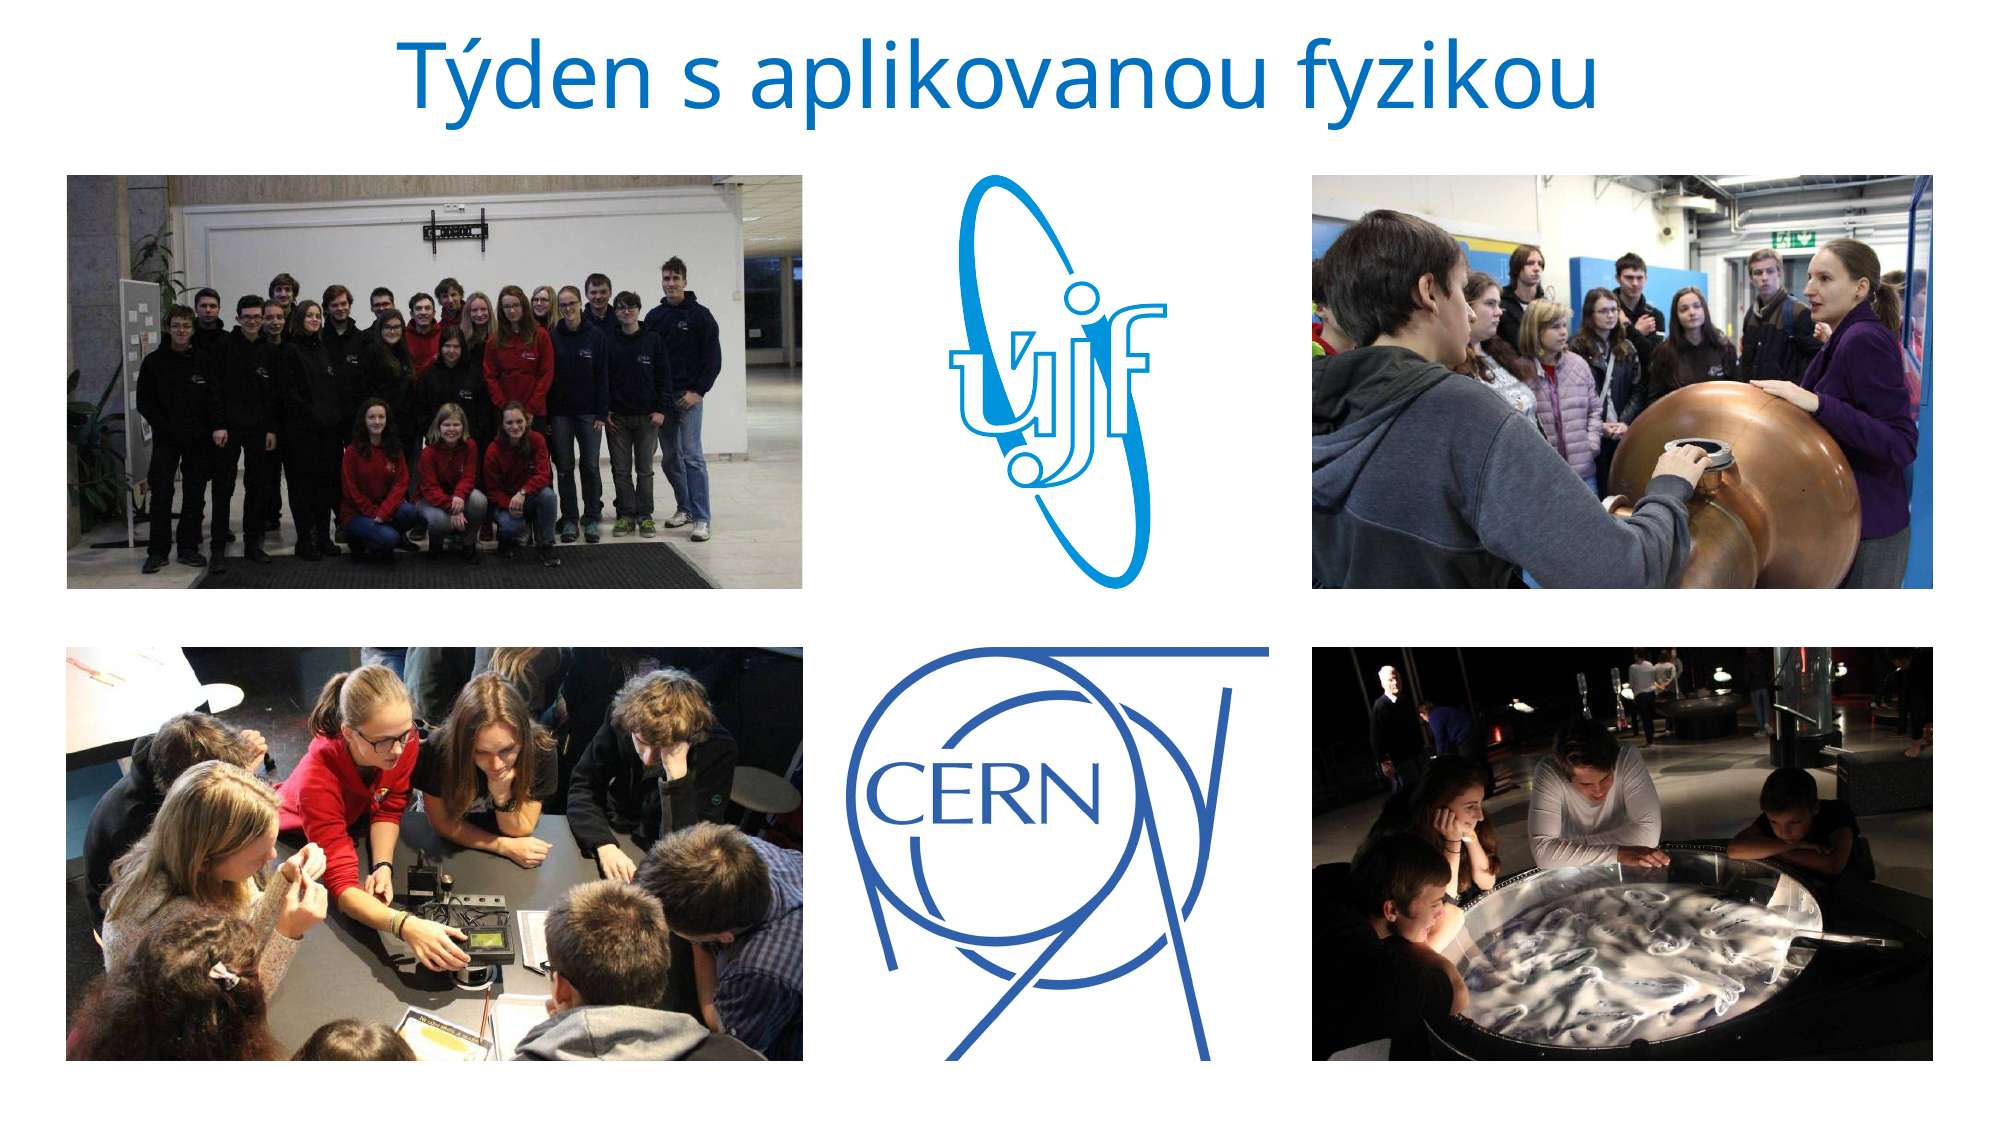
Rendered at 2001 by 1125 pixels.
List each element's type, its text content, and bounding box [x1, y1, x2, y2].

picture [846, 647, 1269, 1061]
picture [1312, 646, 1934, 1061]
picture [954, 355, 1051, 433]
picture [1050, 343, 1090, 482]
picture [948, 175, 1167, 589]
picture [1312, 175, 1934, 589]
picture [1112, 308, 1162, 433]
picture [1012, 457, 1038, 483]
picture [1123, 318, 1167, 589]
text_box Týden s aplikovanou fyzikou [137, 0, 1863, 158]
picture [66, 175, 803, 589]
picture [66, 647, 803, 1061]
